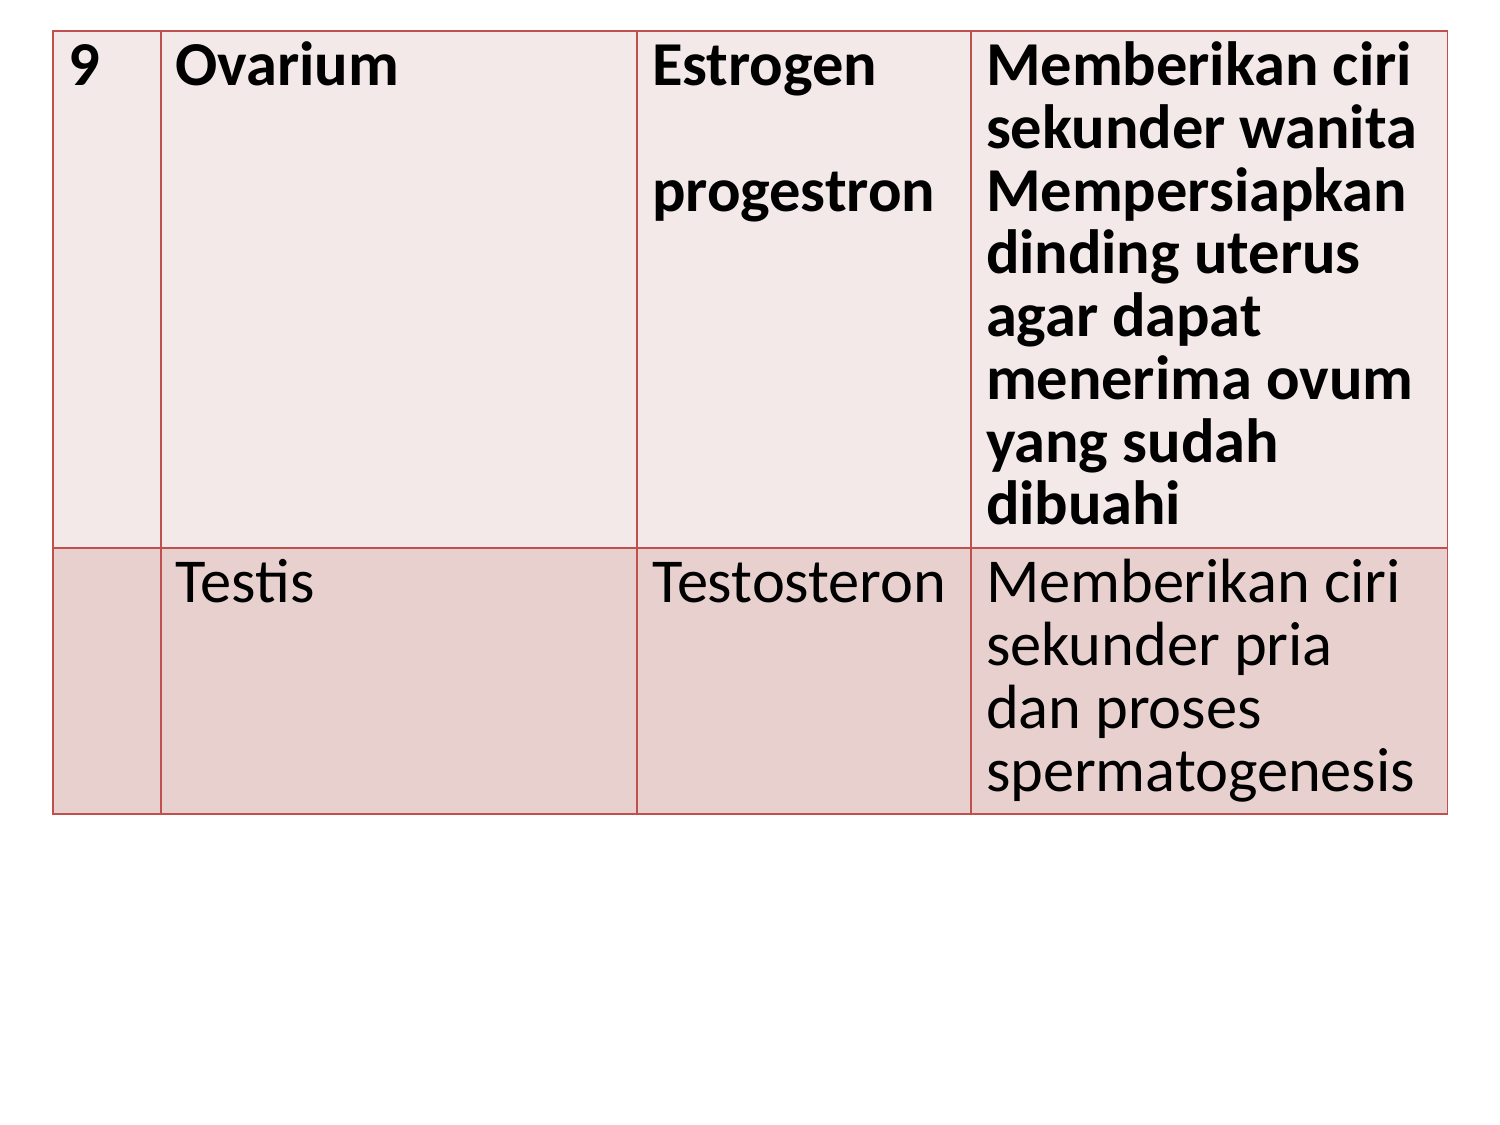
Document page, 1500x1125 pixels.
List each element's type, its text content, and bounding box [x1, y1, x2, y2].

table_header Estrogen progestron [638, 32, 970, 547]
table_header Ovarium [162, 32, 636, 547]
table_cell Testis [162, 549, 636, 813]
table_cell Testosteron [638, 549, 970, 813]
table_header Memberikan ciri sekunder wanita Mempersiapkan dinding uterus agar dapat menerima ovum yang sudah dibuahi [972, 32, 1447, 547]
table_cell Memberikan ciri sekunder pria dan proses spermatogenesis [972, 549, 1447, 813]
table_header 9 [54, 32, 160, 547]
table_cell [54, 549, 160, 813]
